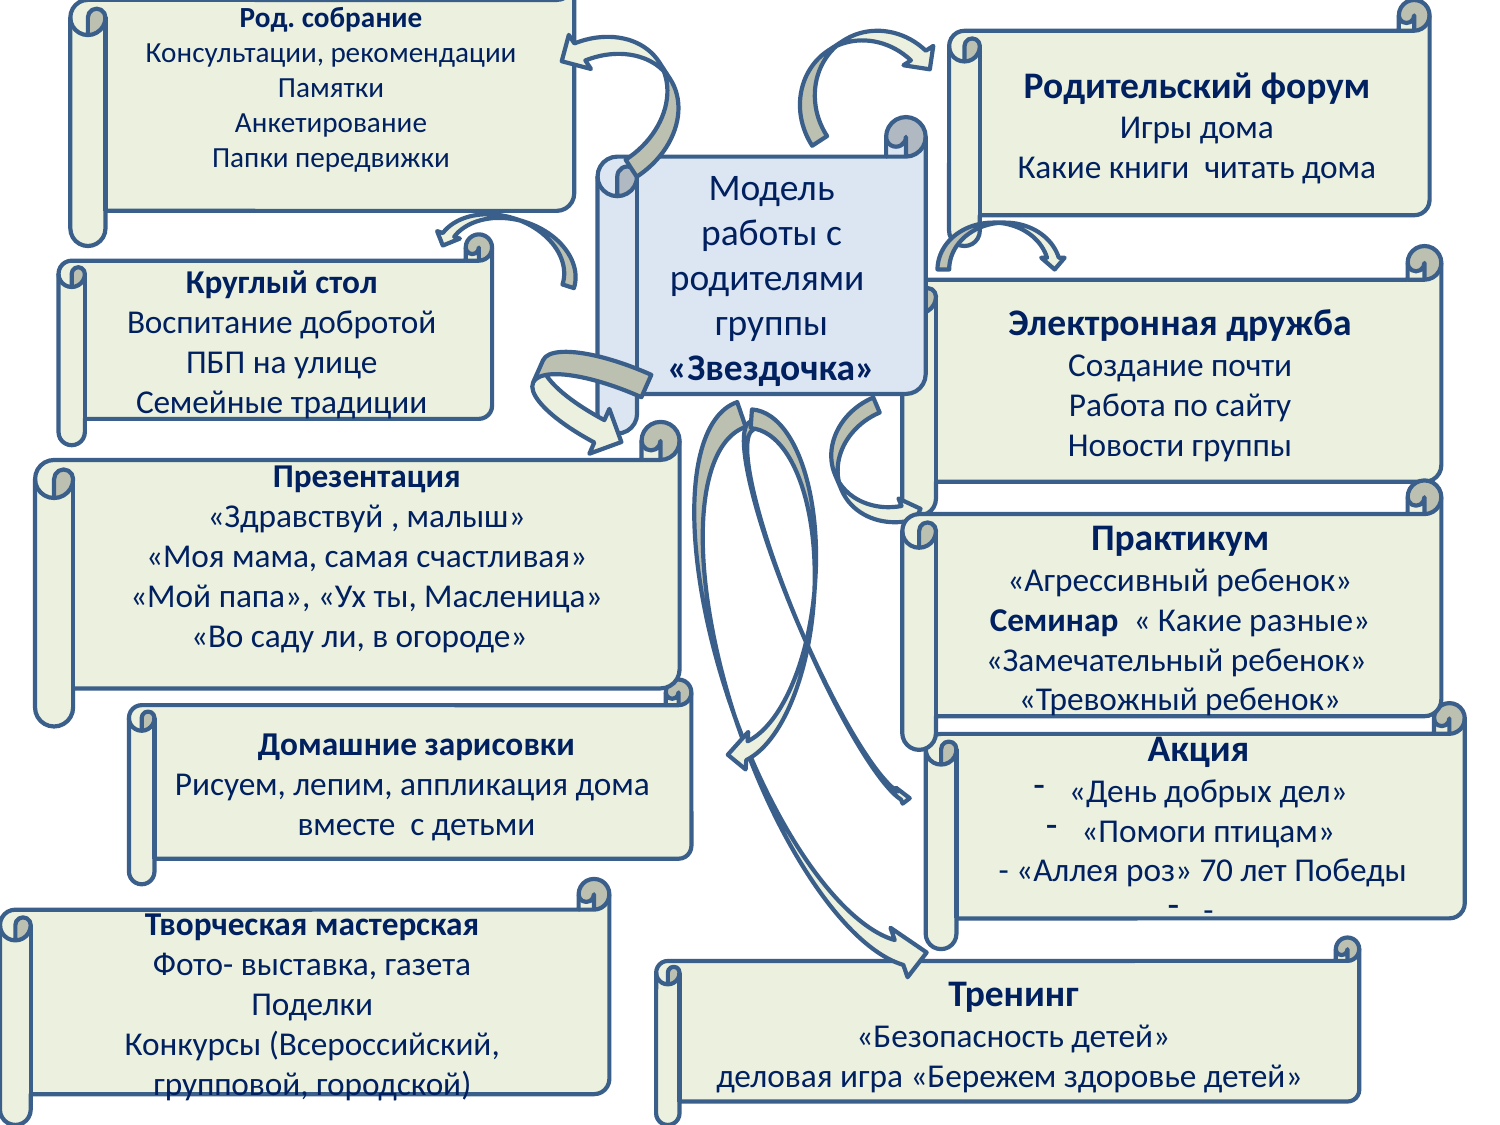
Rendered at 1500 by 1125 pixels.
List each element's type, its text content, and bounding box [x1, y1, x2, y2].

text_box Презентация «Здравствуй , малыш» «Моя мама, самая счастливая» «Мой папа», «Ух ты, Масленица» «Во саду ли, в огороде» [32, 419, 682, 729]
text_box Родительский форум Игры дома Какие книги читать дома [946, 0, 1432, 237]
text_box Домашние зарисовки Рисуем, лепим, аппликация дома вместе с детьми [126, 677, 694, 887]
text_box [829, 395, 923, 525]
text_box [935, 220, 1067, 272]
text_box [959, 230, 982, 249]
text_box [749, 759, 929, 980]
text_box Акция «День добрых дел» «Помоги птицам» - «Аллея роз» 70 лет Победы - [923, 701, 1467, 952]
text_box [725, 407, 819, 772]
text_box [559, 32, 681, 179]
text_box Практикум «Агрессивный ребенок» Семинар « Какие разные» «Замечательный ребенок» «Тревожный ребенок» [900, 478, 1444, 752]
text_box [692, 400, 746, 737]
text_box Модель работы с родителями группы «Звездочка» [595, 383, 640, 436]
text_box Модель работы с родителями группы «Звездочка» [595, 114, 928, 397]
text_box [809, 647, 912, 806]
text_box Род. собрание Консультации, рекомендации Памятки Анкетирование Папки передвижки [68, 0, 577, 249]
text_box [435, 212, 578, 291]
text_box Круглый стол Воспитание добротой ПБП на улице Семейные традиции [56, 232, 495, 448]
text_box Тренинг «Безопасность детей» деловая игра «Бережем здоровье детей» [654, 935, 1362, 1125]
text_box [797, 28, 936, 148]
text_box Творческая мастерская Фото- выставка, газета Поделки Конкурсы (Всероссийский, групповой, городской) [0, 876, 612, 1125]
text_box [741, 420, 805, 641]
text_box [530, 349, 654, 456]
text_box Электронная дружба Создание почти Работа по сайту Новости группы [900, 243, 1444, 511]
